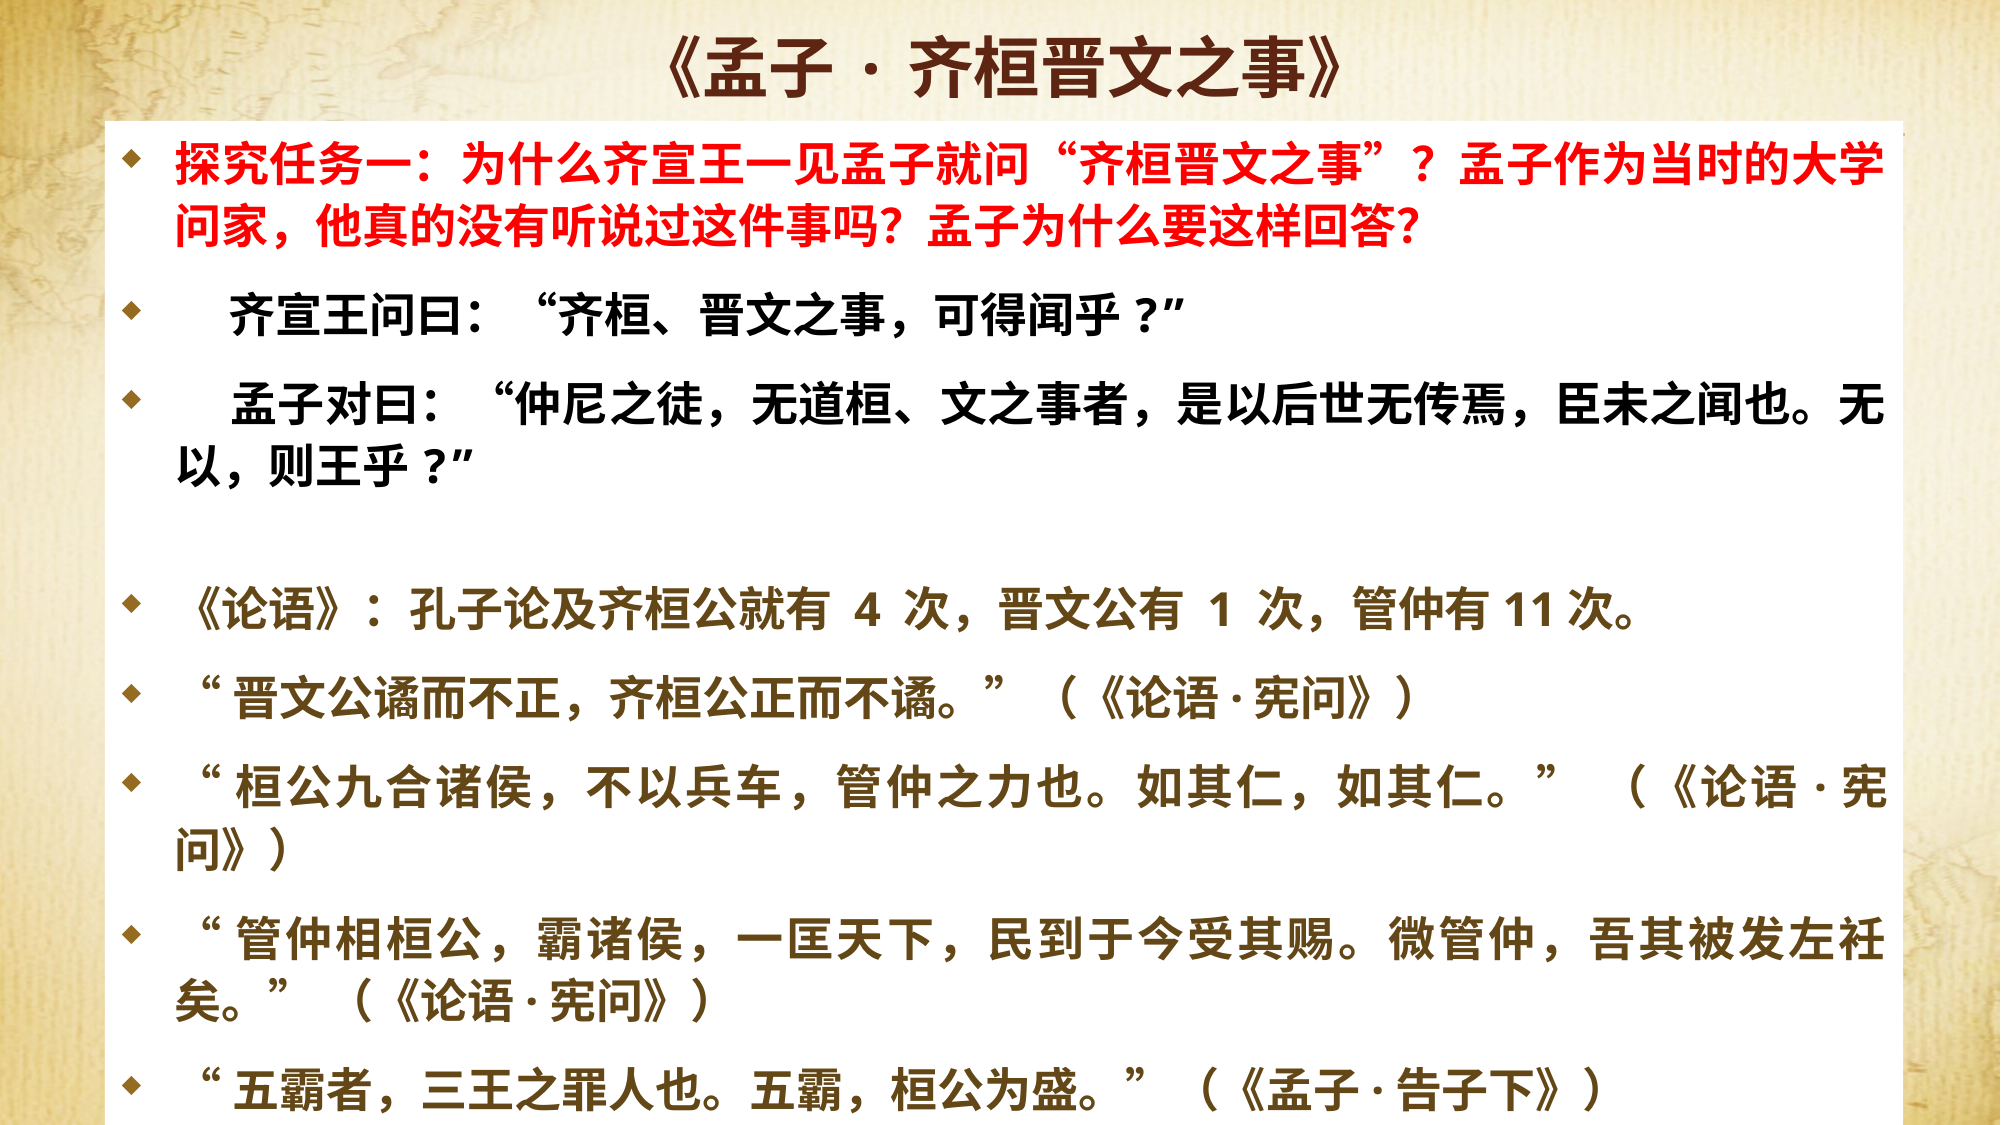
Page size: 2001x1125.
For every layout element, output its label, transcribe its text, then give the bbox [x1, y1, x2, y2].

title 《孟子·齐桓晋文之事》 [104, 0, 1906, 115]
picture [0, 0, 2000, 1125]
list 探究任务一：为什么齐宣王一见孟子就问“齐桓晋文之事”？孟子作为当时的大学问家，他真的没有听说过这件事吗？孟子为什么要这样回答？ 齐宣王问曰：“齐桓、晋文之事，可得闻乎?” 孟子对曰：“仲尼之徒，无道桓、文之事者，是以后世无传焉，臣未之闻也。无以，则王乎?” 《论语》：孔子论及齐桓公就有 4 次，晋文公有 1 次，管仲有11次。 “晋文公谲而不正，齐桓公正而不谲。”（《论语·宪问》） “桓公九合诸侯，不以兵车，管仲之力也。如其仁，如其仁。” （《论语·宪问》） “管仲相桓公，霸诸侯，一匡天下，民到于今受其赐。微管仲，吾其被发左衽矣。” （《论语·宪问》） “五霸者，三王之罪人也。五霸，桓公为盛。”（《孟子·告子下》） [104, 120, 1904, 1125]
